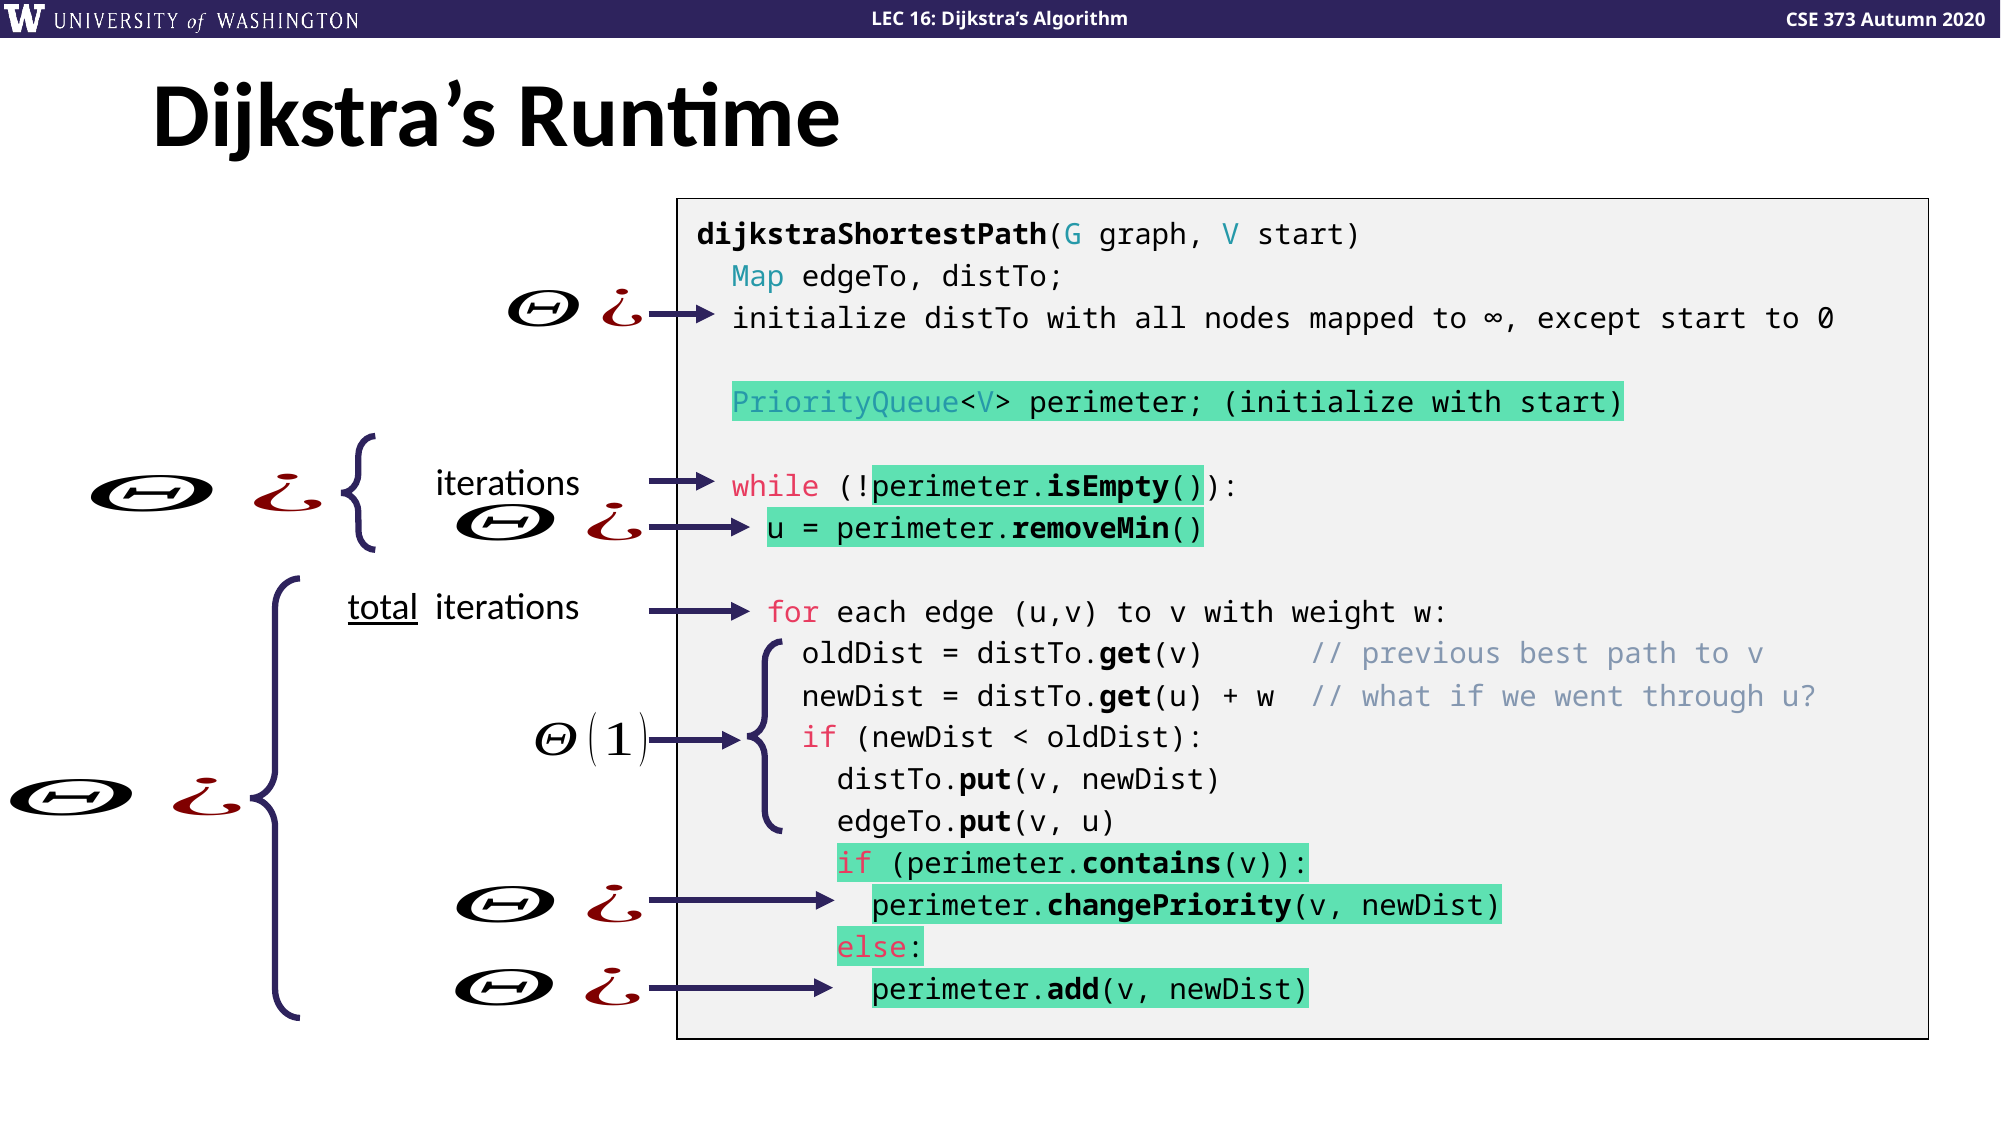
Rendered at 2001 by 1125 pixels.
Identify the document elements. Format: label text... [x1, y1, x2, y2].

text_box dijkstraShortestPath(G graph, V start) Map edgeTo, distTo; initialize distTo with all nodes mapped to ∞, except start to 0 PriorityQueue<V> perimeter; (initialize with start) while (!perimeter.isEmpty()): u = perimeter.removeMin() for each edge (u,v) to v with weight w: oldDist = distTo.get(v) // previous best path to v newDist = distTo.get(u) + w // what if we went through u? if (newDist < oldDist): distTo.put(v, newDist) edgeTo.put(v, u) if (perimeter.contains(v)): perimeter.changePriority(v, newDist) else: perimeter.add(v, newDist) [676, 198, 1929, 1039]
text_box [341, 435, 376, 551]
text_box [250, 577, 300, 1019]
title Dijkstra’s Runtime [137, 54, 1863, 180]
picture [4, 4, 358, 33]
text_box [747, 640, 783, 832]
